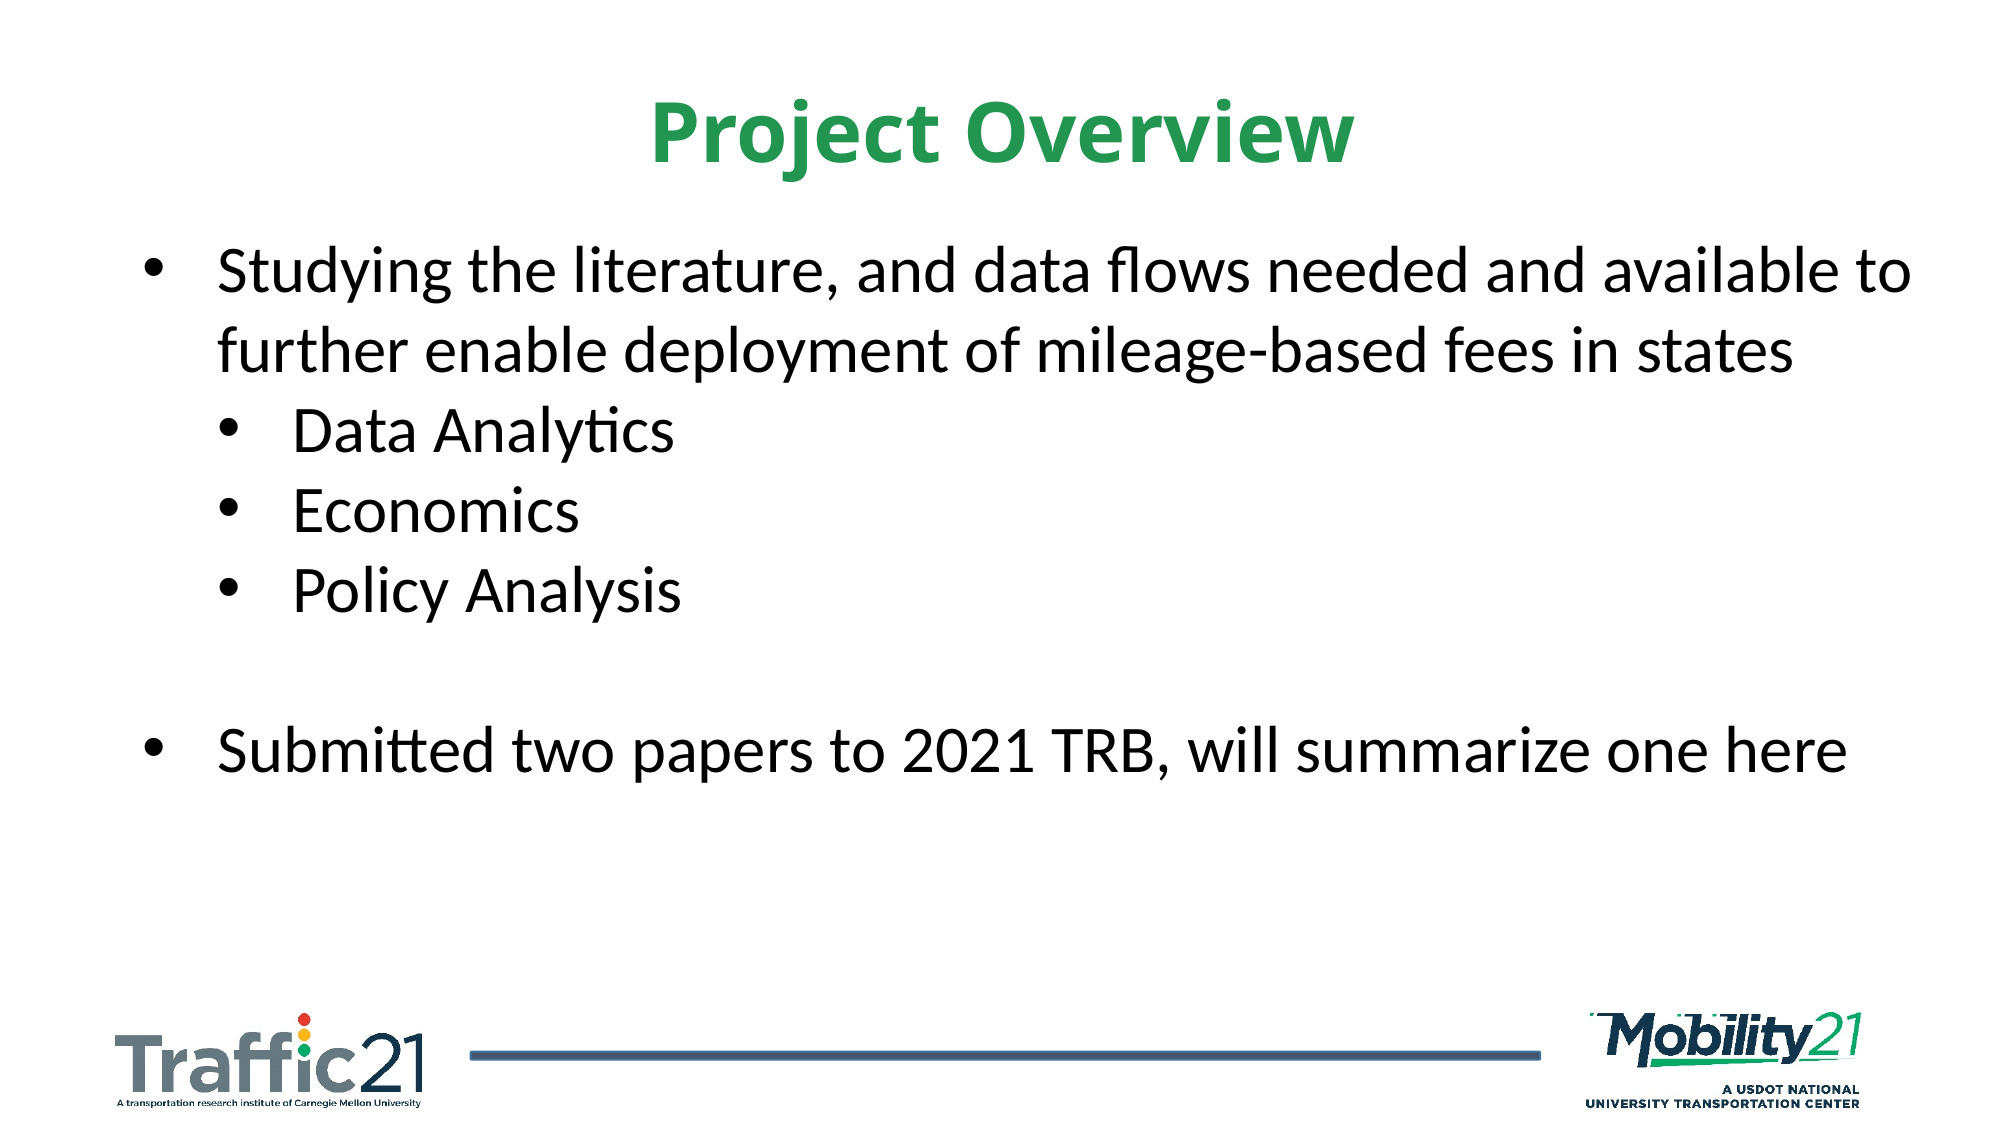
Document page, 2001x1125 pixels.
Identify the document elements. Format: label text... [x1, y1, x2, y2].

picture [1586, 1012, 1861, 1108]
text_box Studying the literature, and data flows needed and available to further enable deployment of mileage-based fees in states Data Analytics Economics Policy Analysis Submitted two papers to 2021 TRB, will summarize one here [127, 218, 1975, 954]
text_box Project Overview [46, 83, 1958, 249]
picture [115, 1013, 422, 1108]
